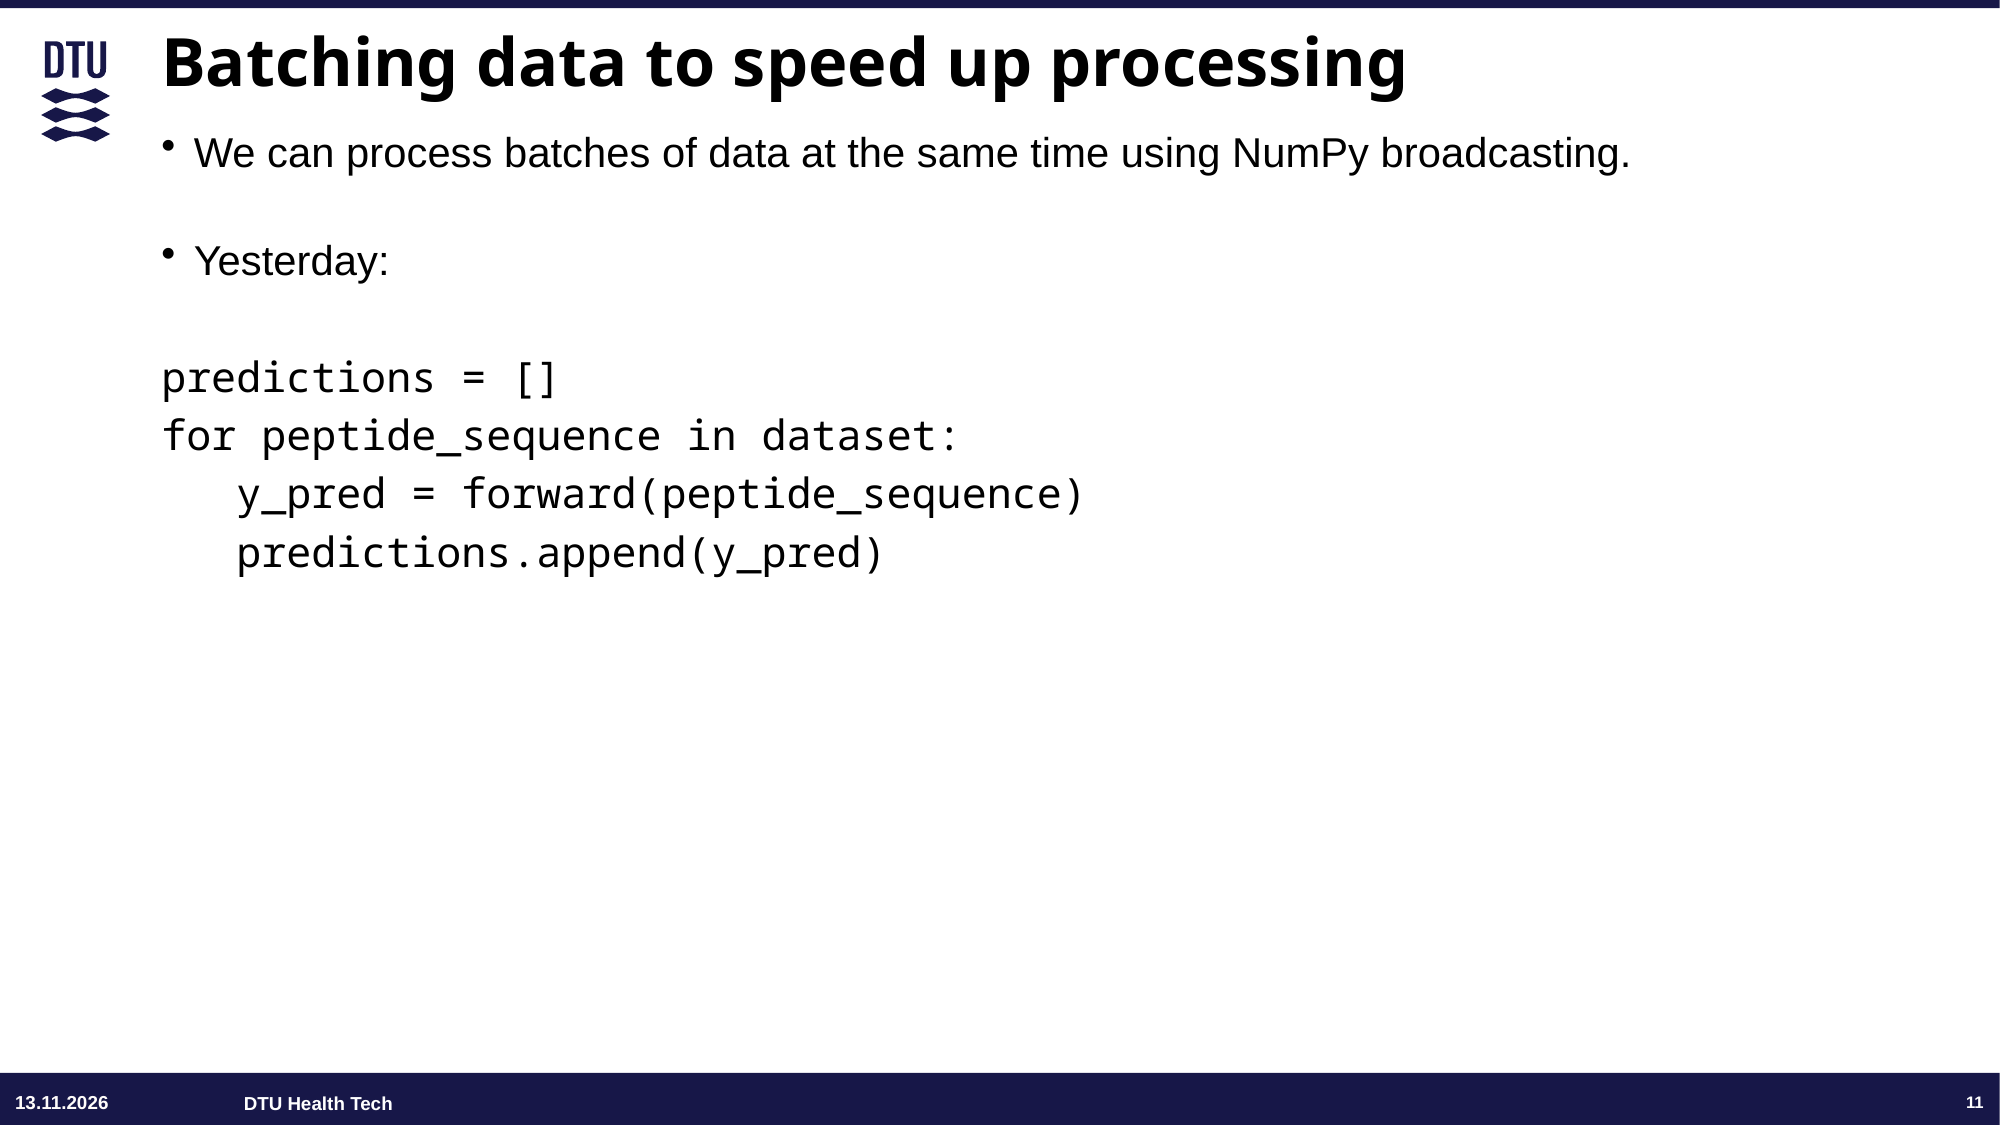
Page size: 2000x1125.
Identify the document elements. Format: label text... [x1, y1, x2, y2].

slide_number 11 [1904, 1076, 1999, 1125]
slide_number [0, 1076, 237, 1125]
title Batching data to speed up processing [161, 0, 1898, 100]
list We can process batches of data at the same time using NumPy broadcasting. Yesterday: predictions = [] for peptide_sequence in dataset: y_pred = forward(peptide_sequence) predictions.append(y_pred) [161, 125, 1898, 1024]
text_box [129, 305, 961, 641]
